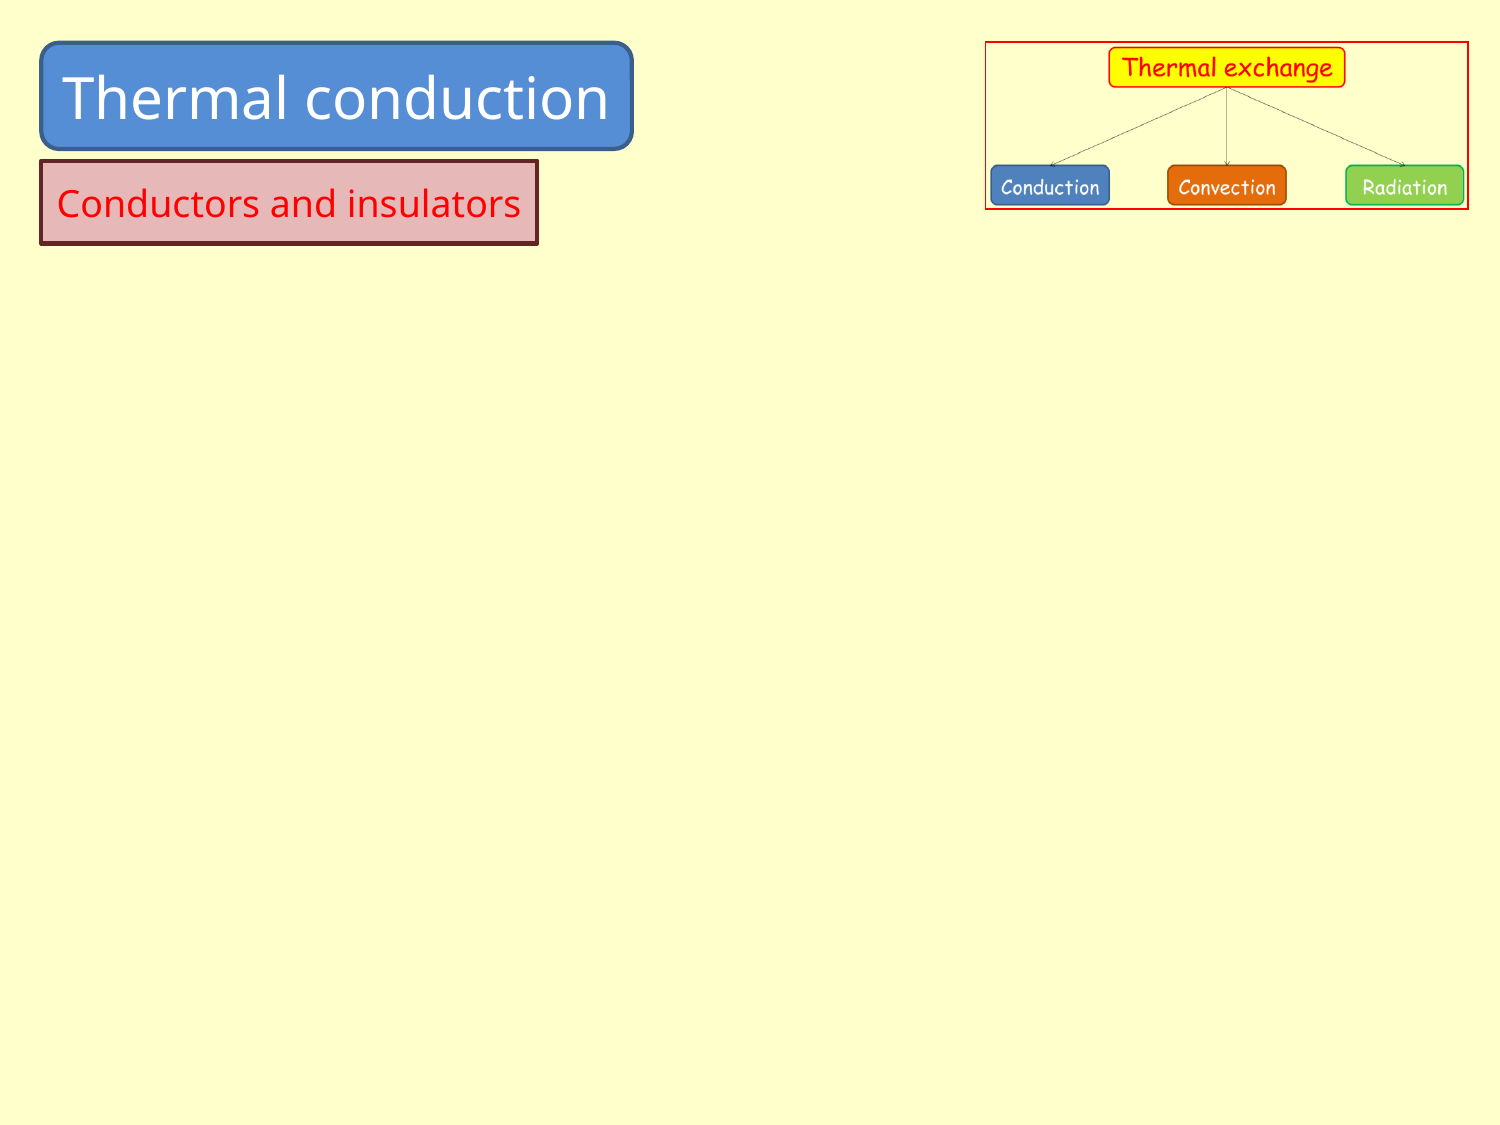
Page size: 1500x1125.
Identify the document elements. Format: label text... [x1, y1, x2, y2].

text_box Thermal conduction [39, 40, 634, 152]
picture [985, 42, 1468, 209]
text_box Conductors and insulators [39, 159, 539, 246]
